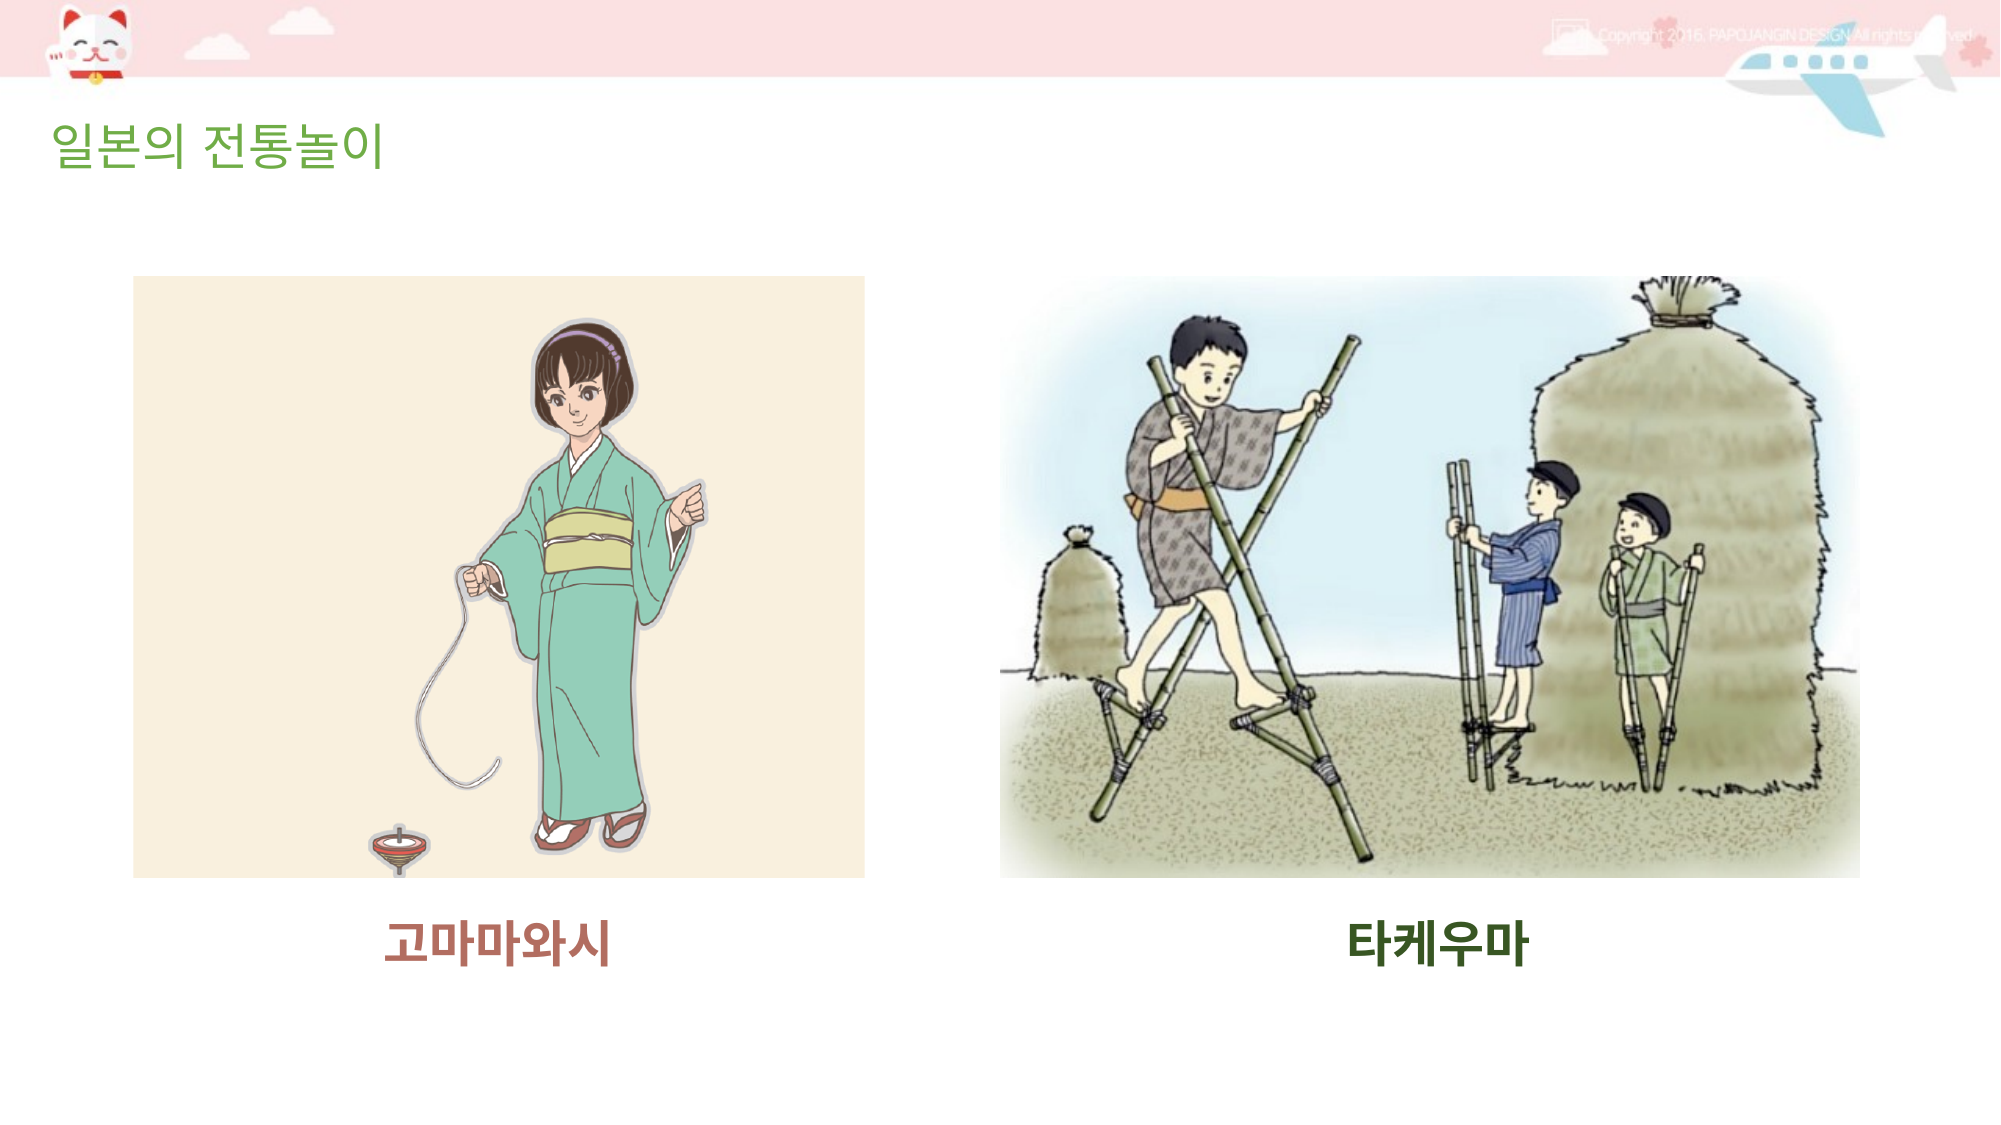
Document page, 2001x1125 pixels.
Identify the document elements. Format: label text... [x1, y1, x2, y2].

picture [0, 0, 2001, 1125]
text_box 타케우마 [1126, 905, 1751, 981]
text_box 고마마와시 [186, 905, 812, 981]
text_box 일본의 전통놀이 [35, 107, 688, 183]
